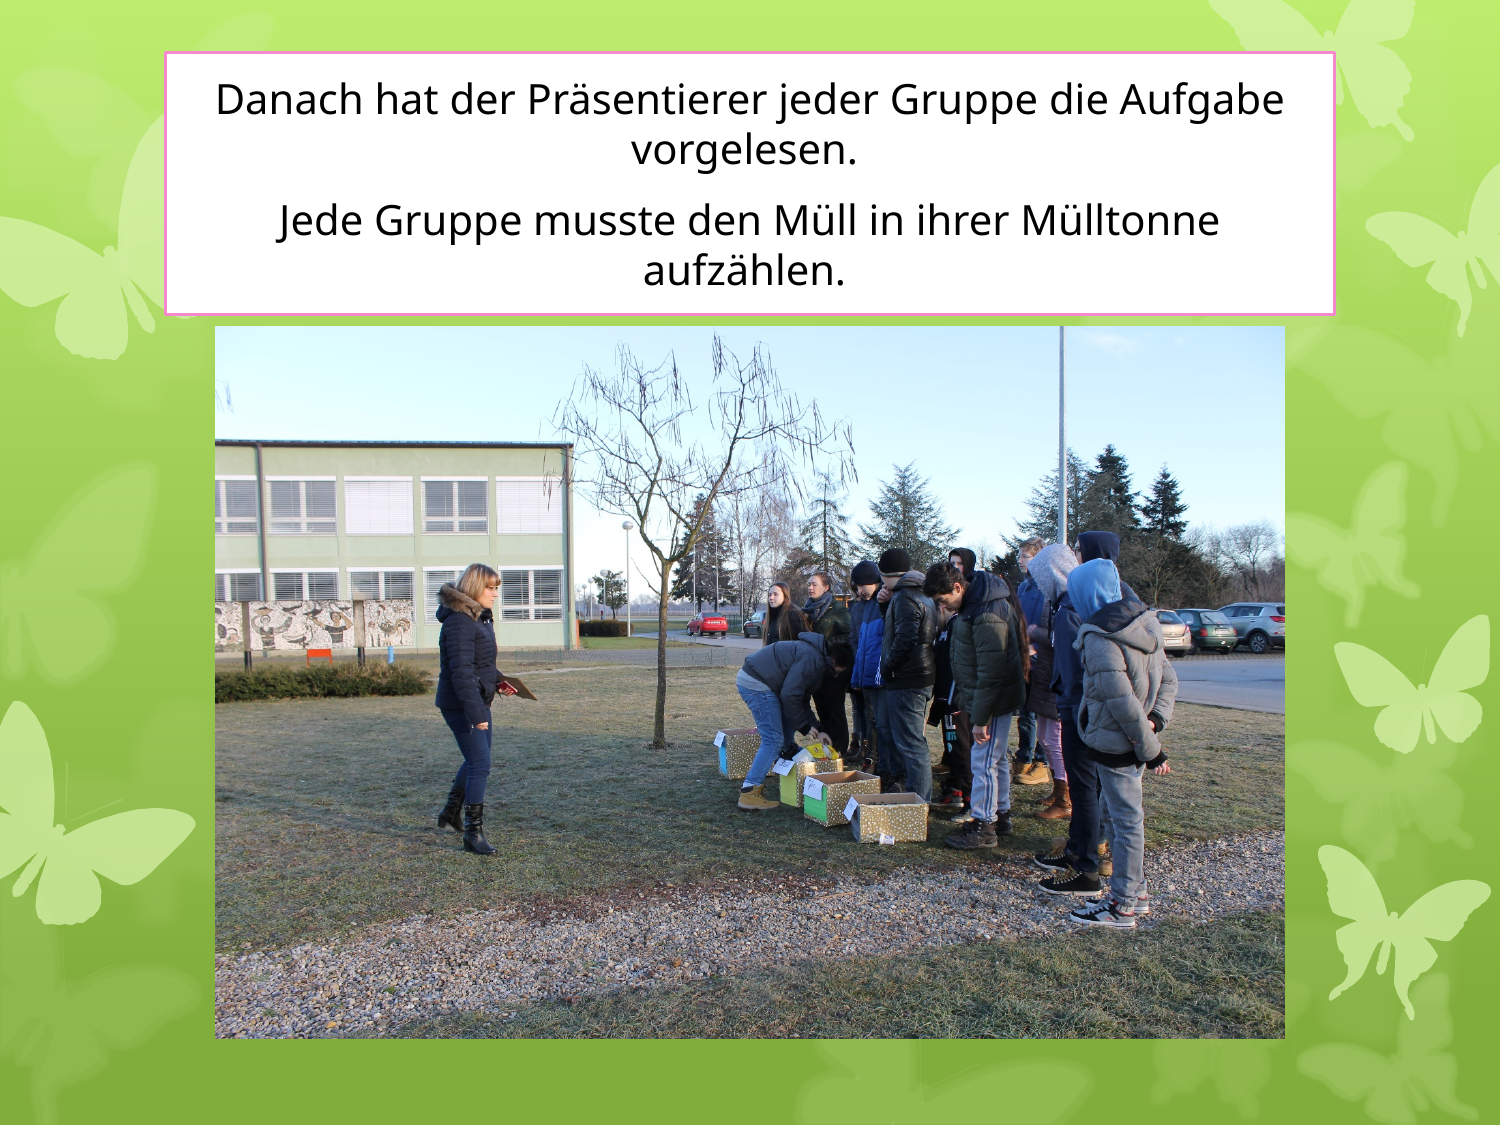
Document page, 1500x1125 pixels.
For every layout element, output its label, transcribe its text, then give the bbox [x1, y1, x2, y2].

list Danach hat der Präsentierer jeder Gruppe die Aufgabe vorgelesen. Jede Gruppe musste den Müll in ihrer Mülltonne aufzählen. [164, 51, 1336, 316]
picture [215, 325, 1285, 1040]
